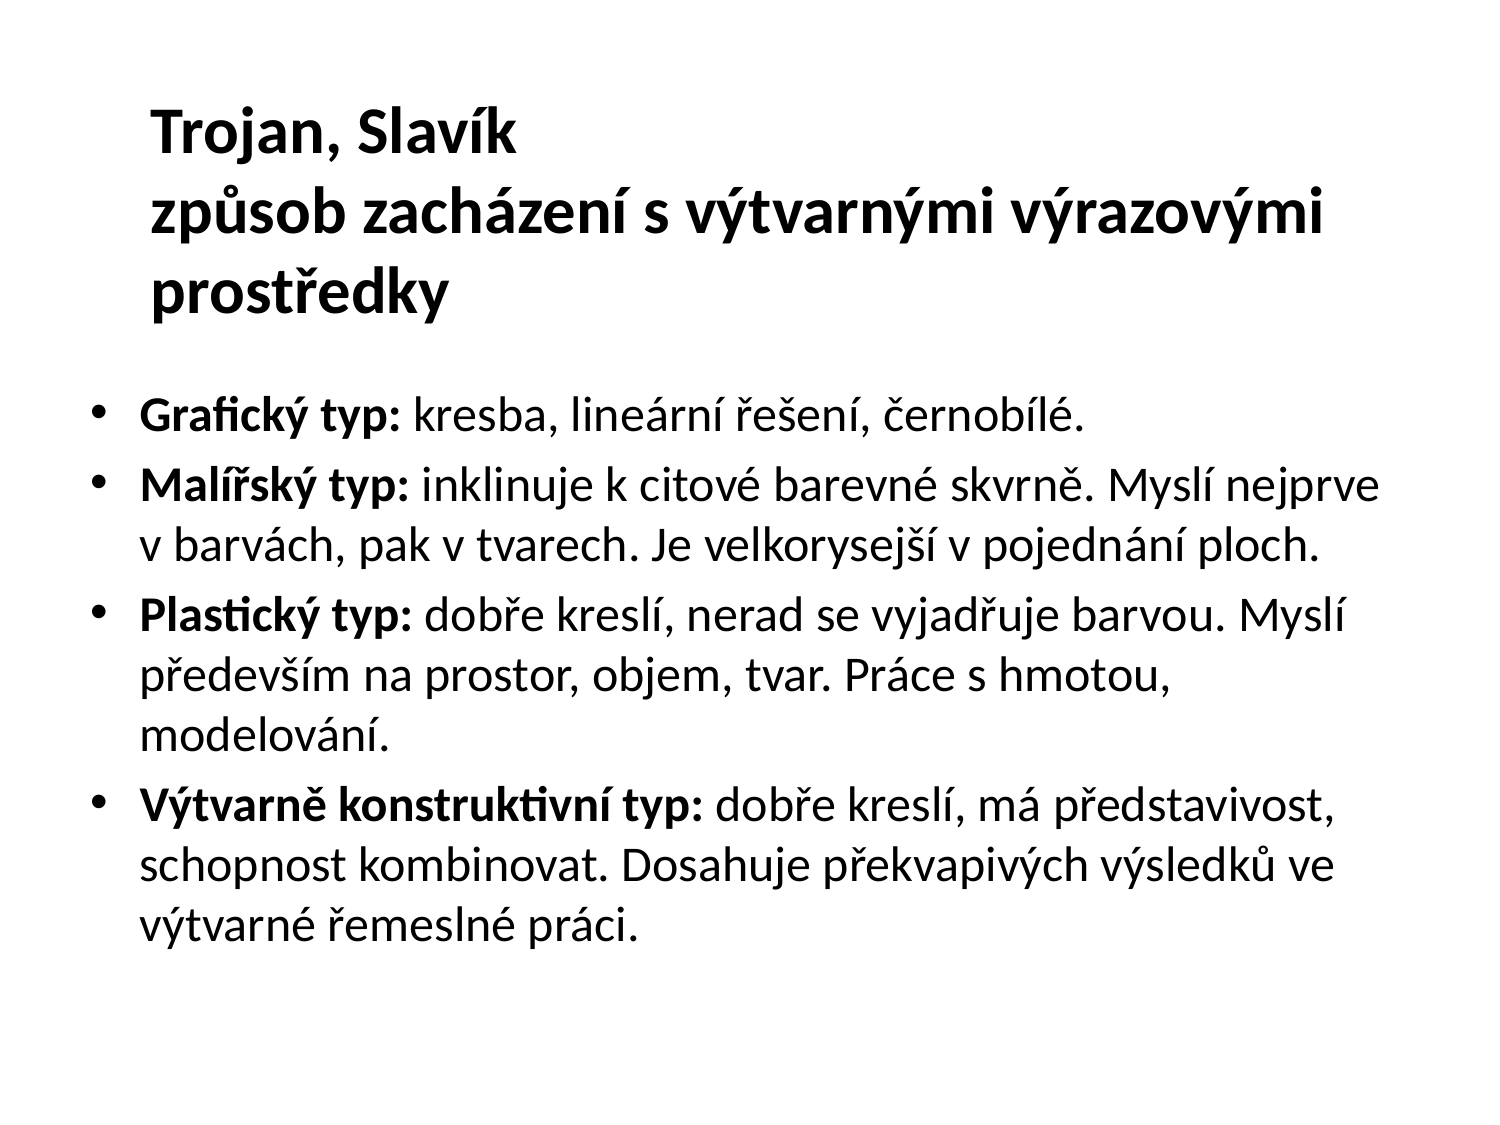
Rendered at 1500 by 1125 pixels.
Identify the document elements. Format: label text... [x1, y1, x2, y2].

title Trojan, Slavík způsob zacházení s výtvarnými výrazovými prostředky [135, 78, 1425, 336]
list Grafický typ: kresba, lineární řešení, černobílé. Malířský typ: inklinuje k citové barevné skvrně. Myslí nejprve v barvách, pak v tvarech. Je velkorysejší v pojednání ploch. Plastický typ: dobře kreslí, nerad se vyjadřuje barvou. Myslí především na prostor, objem, tvar. Práce s hmotou, modelování. Výtvarně konstruktivní typ: dobře kreslí, má představivost, schopnost kombinovat. Dosahuje překvapivých výsledků ve výtvarné řemeslné práci. [75, 373, 1425, 1005]
